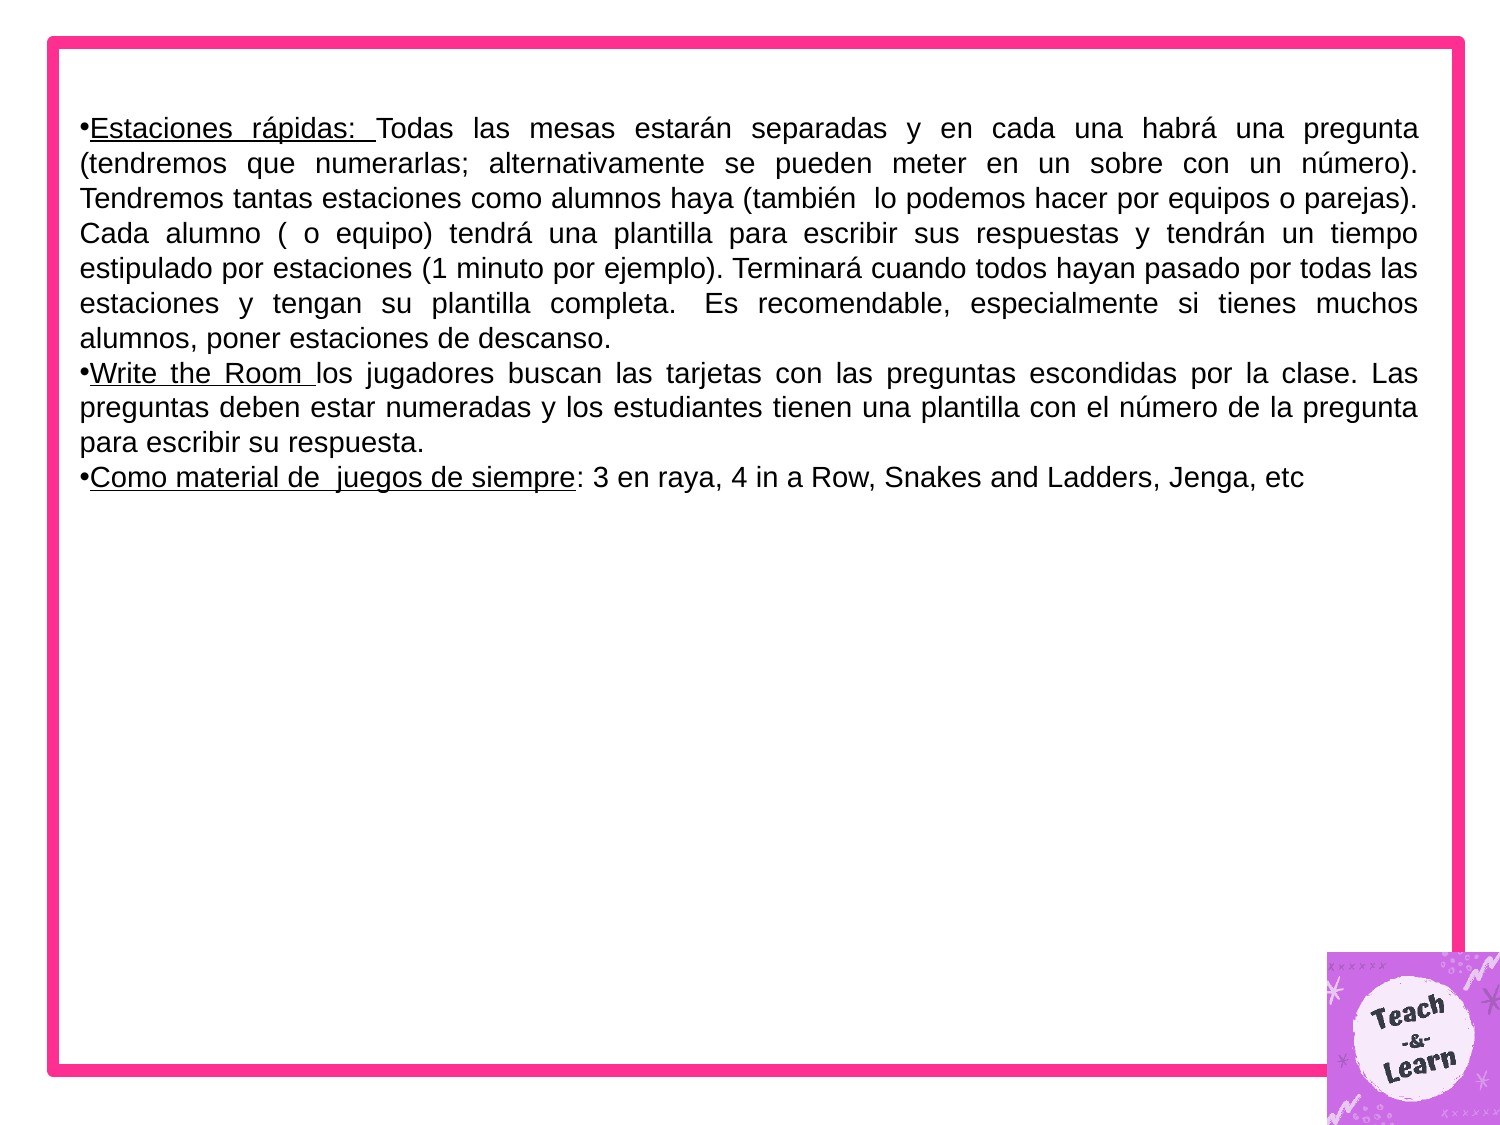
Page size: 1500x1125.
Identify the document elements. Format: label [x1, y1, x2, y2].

text_box [51, 41, 1461, 1072]
picture [1326, 951, 1500, 1125]
